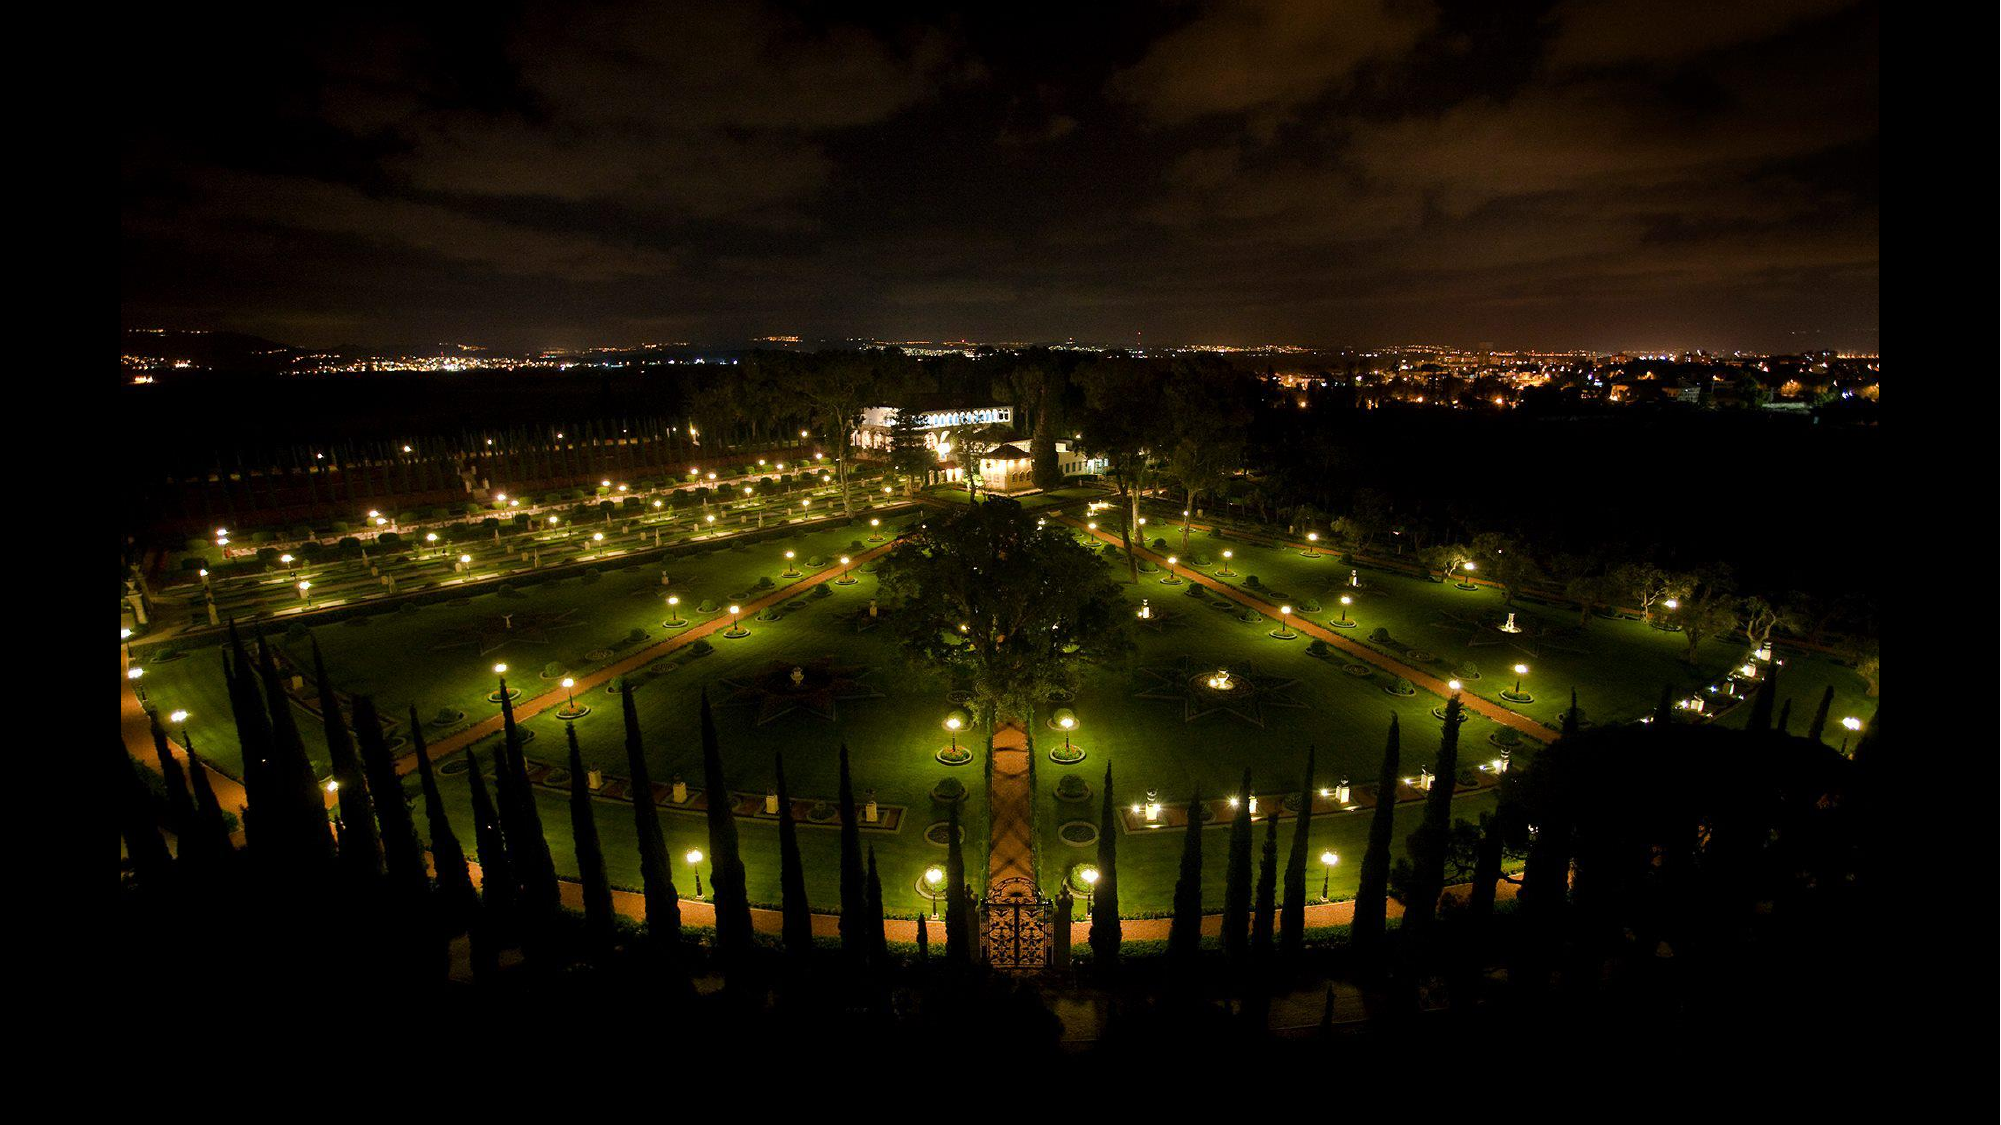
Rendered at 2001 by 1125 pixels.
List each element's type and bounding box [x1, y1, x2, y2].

picture [121, 0, 1879, 1125]
